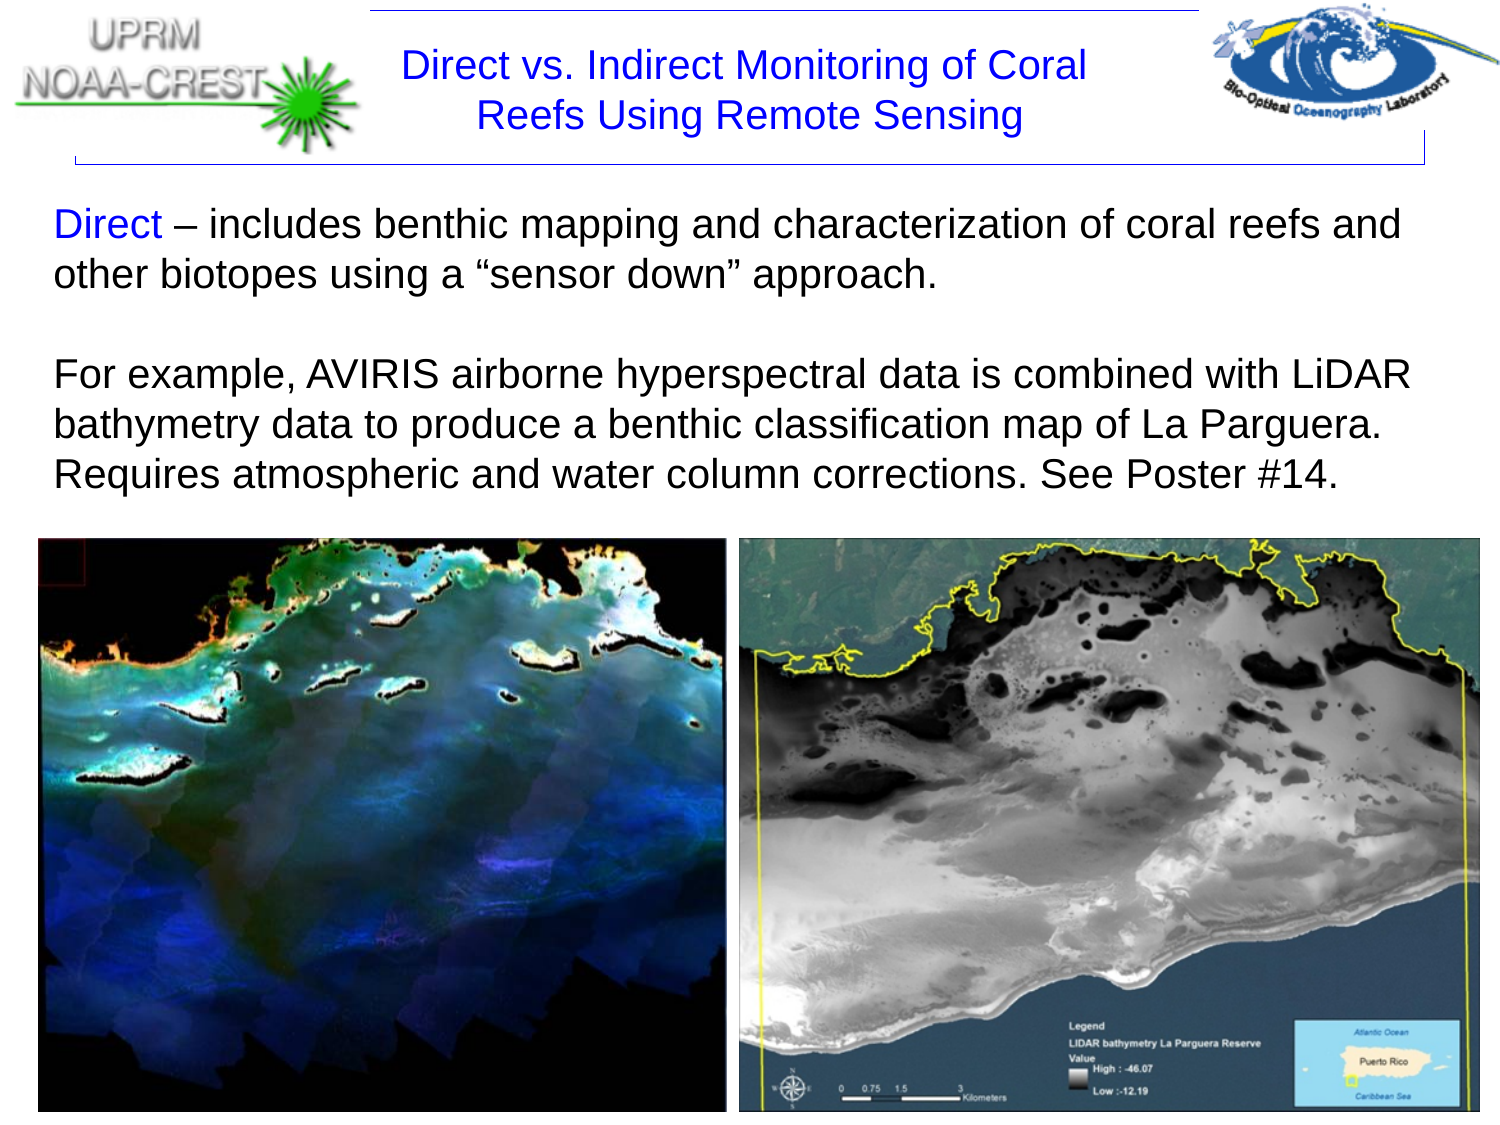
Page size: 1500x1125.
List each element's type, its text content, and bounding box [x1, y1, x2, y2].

title Direct vs. Indirect Monitoring of Coral Reefs Using Remote Sensing [75, 10, 1425, 165]
picture [739, 538, 1480, 1112]
picture [0, 0, 370, 157]
text_box Direct – includes benthic mapping and characterization of coral reefs and other biotopes using a “sensor down” approach. For example, AVIRIS airborne hyperspectral data is combined with LiDAR bathymetry data to produce a benthic classification map of La Parguera. Requires atmospheric and water column corrections. See Poster #14. [38, 189, 1479, 505]
picture [38, 538, 727, 1112]
picture [1199, 0, 1500, 130]
